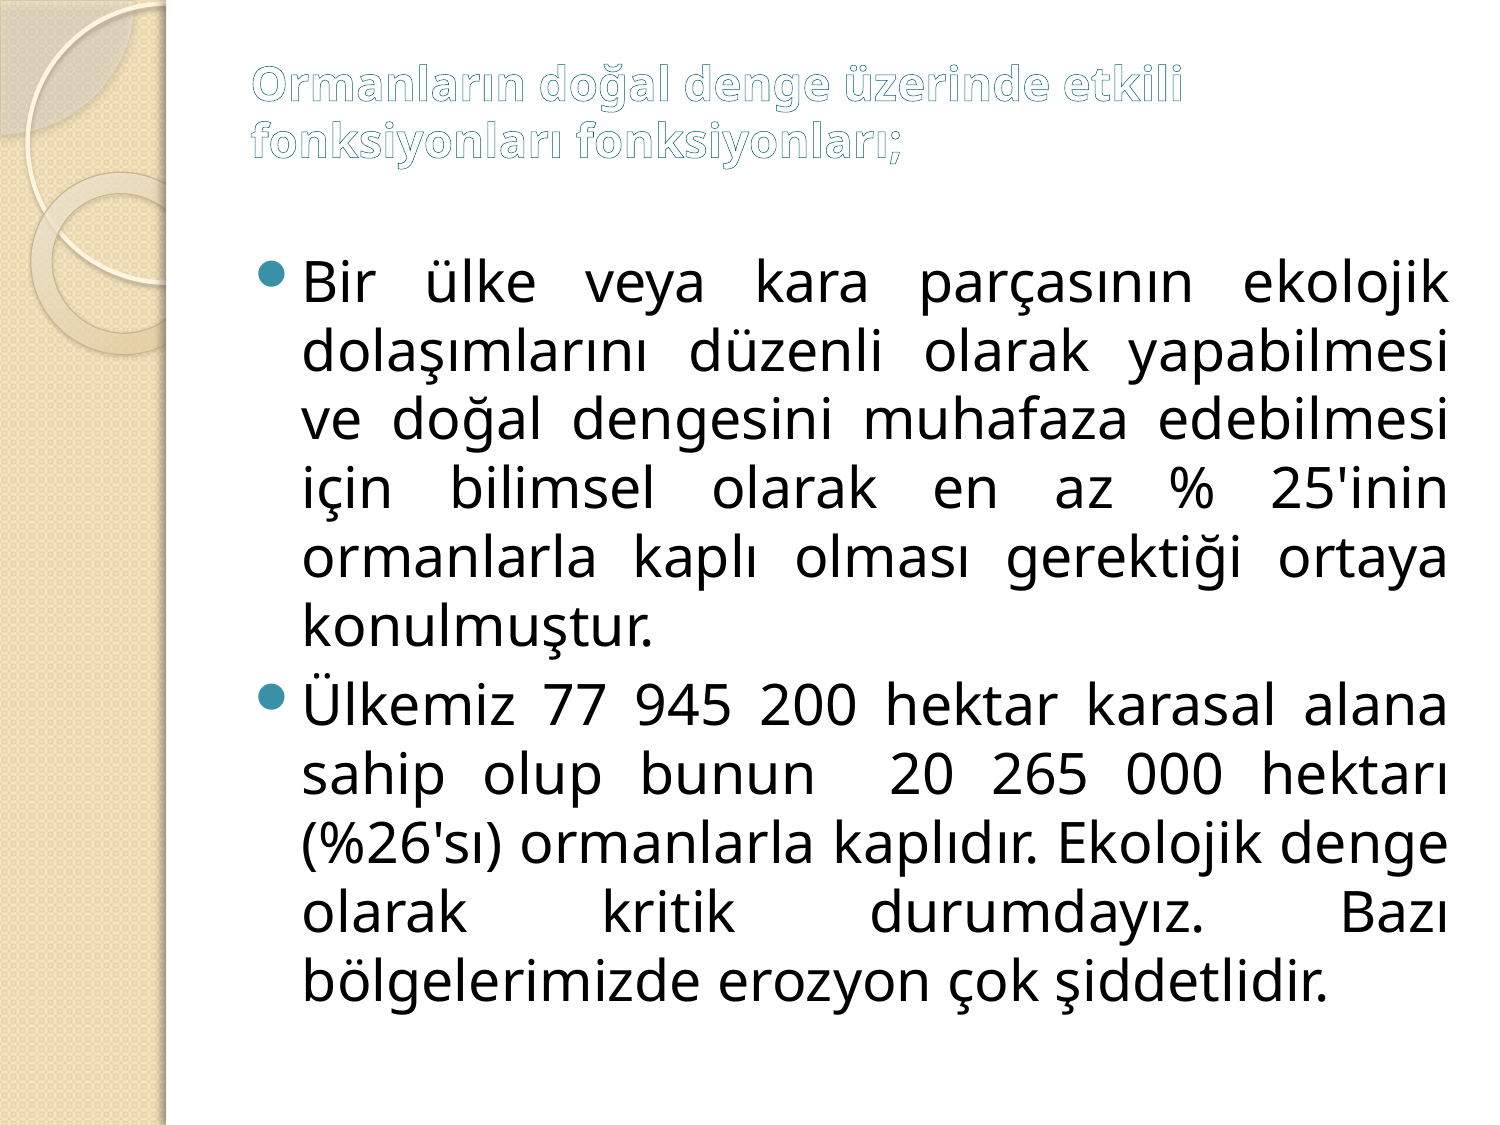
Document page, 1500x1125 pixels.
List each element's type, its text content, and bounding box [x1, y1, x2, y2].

list Bir ülke veya kara parçasının ekolojik dolaşımlarını düzenli olarak yapabilmesi ve doğal dengesini muhafaza edebilmesi için bilimsel olarak en az % 25'inin ormanlarla kaplı olması gerektiği ortaya konulmuştur. Ülkemiz 77 945 200 hektar karasal alana sahip olup bunun 20 265 000 hektarı (%26'sı) ormanlarla kaplıdır. Ekolojik denge olarak kritik durumdayız. Bazı bölgelerimizde erozyon çok şiddetlidir. [235, 237, 1466, 1025]
title Ormanların doğal denge üzerinde etkili fonksiyonları fonksiyonları; [235, 45, 1466, 233]
